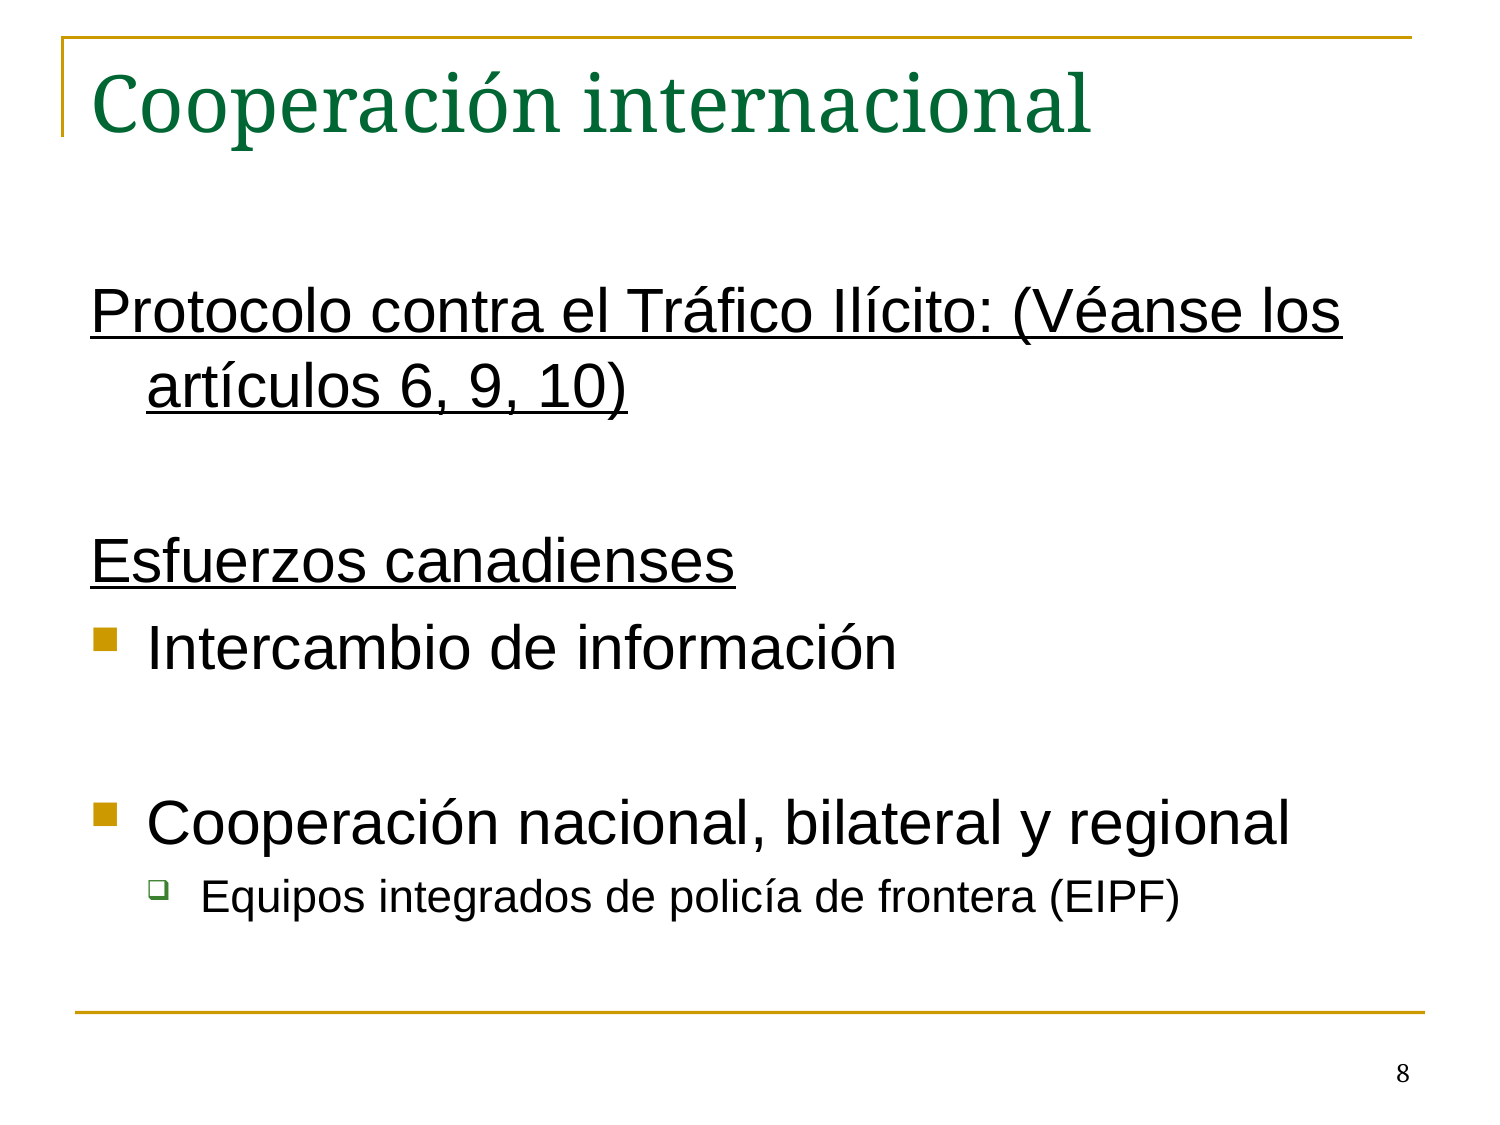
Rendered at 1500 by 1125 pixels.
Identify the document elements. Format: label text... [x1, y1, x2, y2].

list Protocolo contra el Tráfico Ilícito: (Véanse los artículos 6, 9, 10) Esfuerzos canadienses Intercambio de información Cooperación nacional, bilateral y regional Equipos integrados de policía de frontera (EIPF) [75, 262, 1425, 1006]
title Cooperación internacional [75, 45, 1425, 233]
slide_number 8 [1074, 1023, 1426, 1100]
